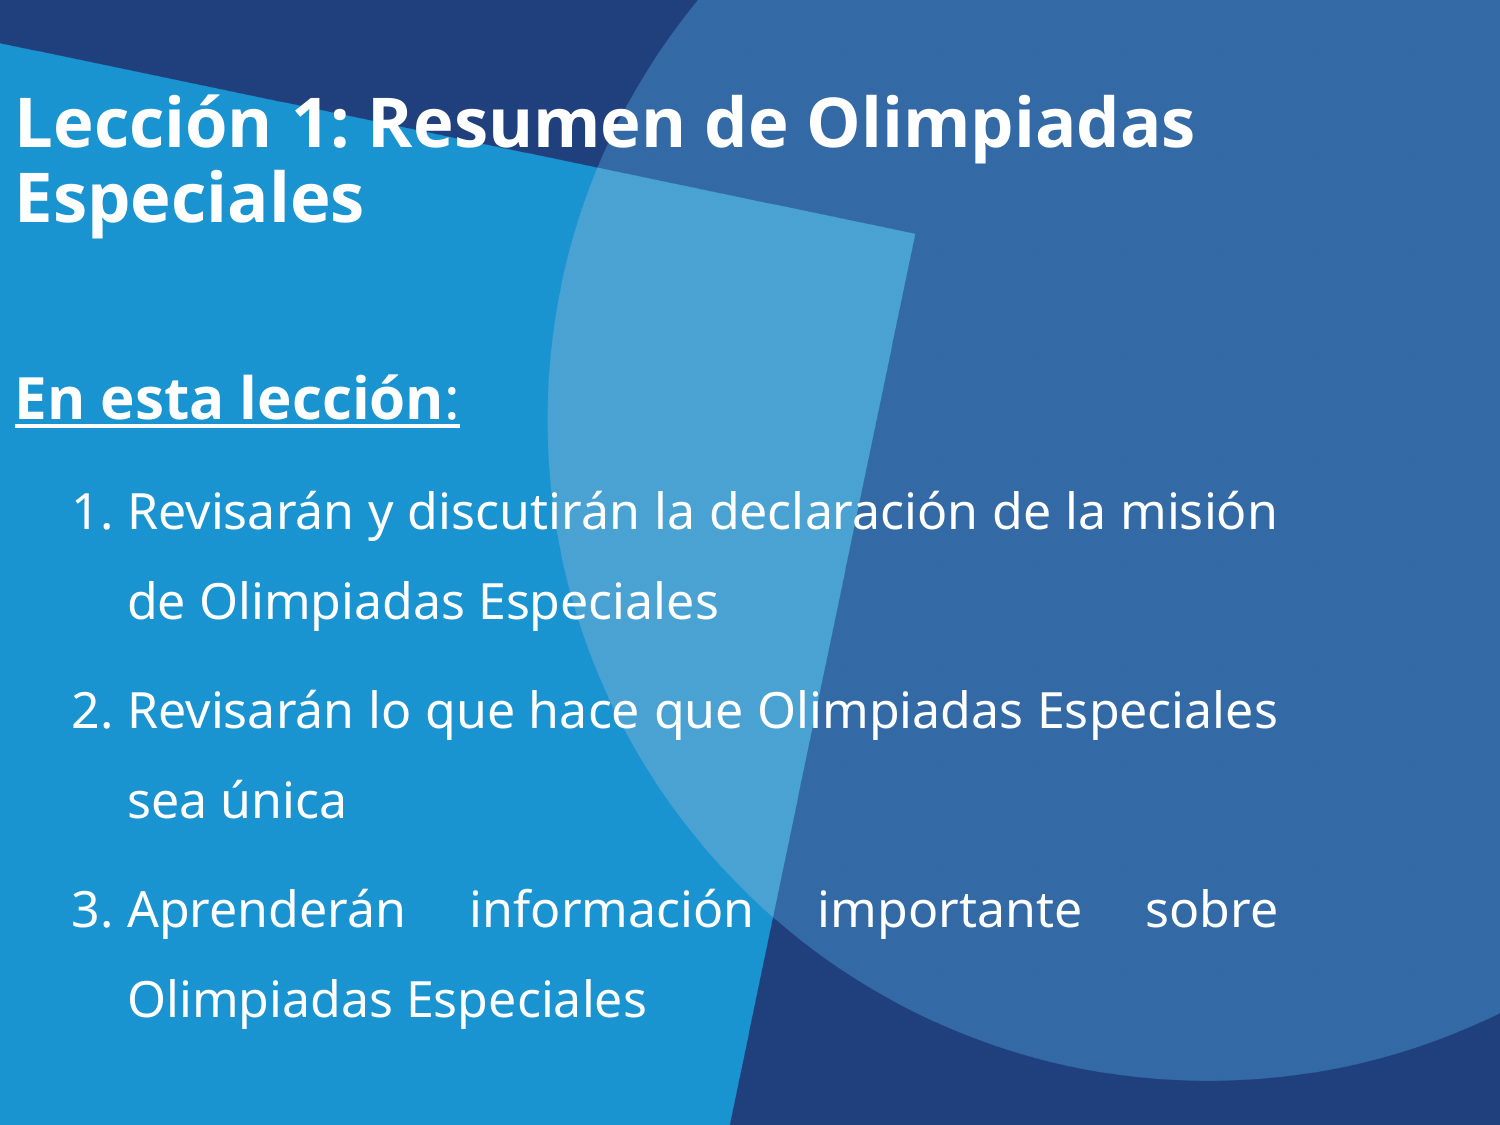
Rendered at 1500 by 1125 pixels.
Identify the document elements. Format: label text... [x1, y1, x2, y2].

list En esta lección: Revisarán y discutirán la declaración de la misión de Olimpiadas Especiales Revisarán lo que hace que Olimpiadas Especiales sea única Aprenderán información importante sobre Olimpiadas Especiales [0, 318, 1294, 854]
title Lección 1: Resumen de Olimpiadas Especiales [0, 81, 1403, 245]
picture [0, 0, 1500, 1125]
